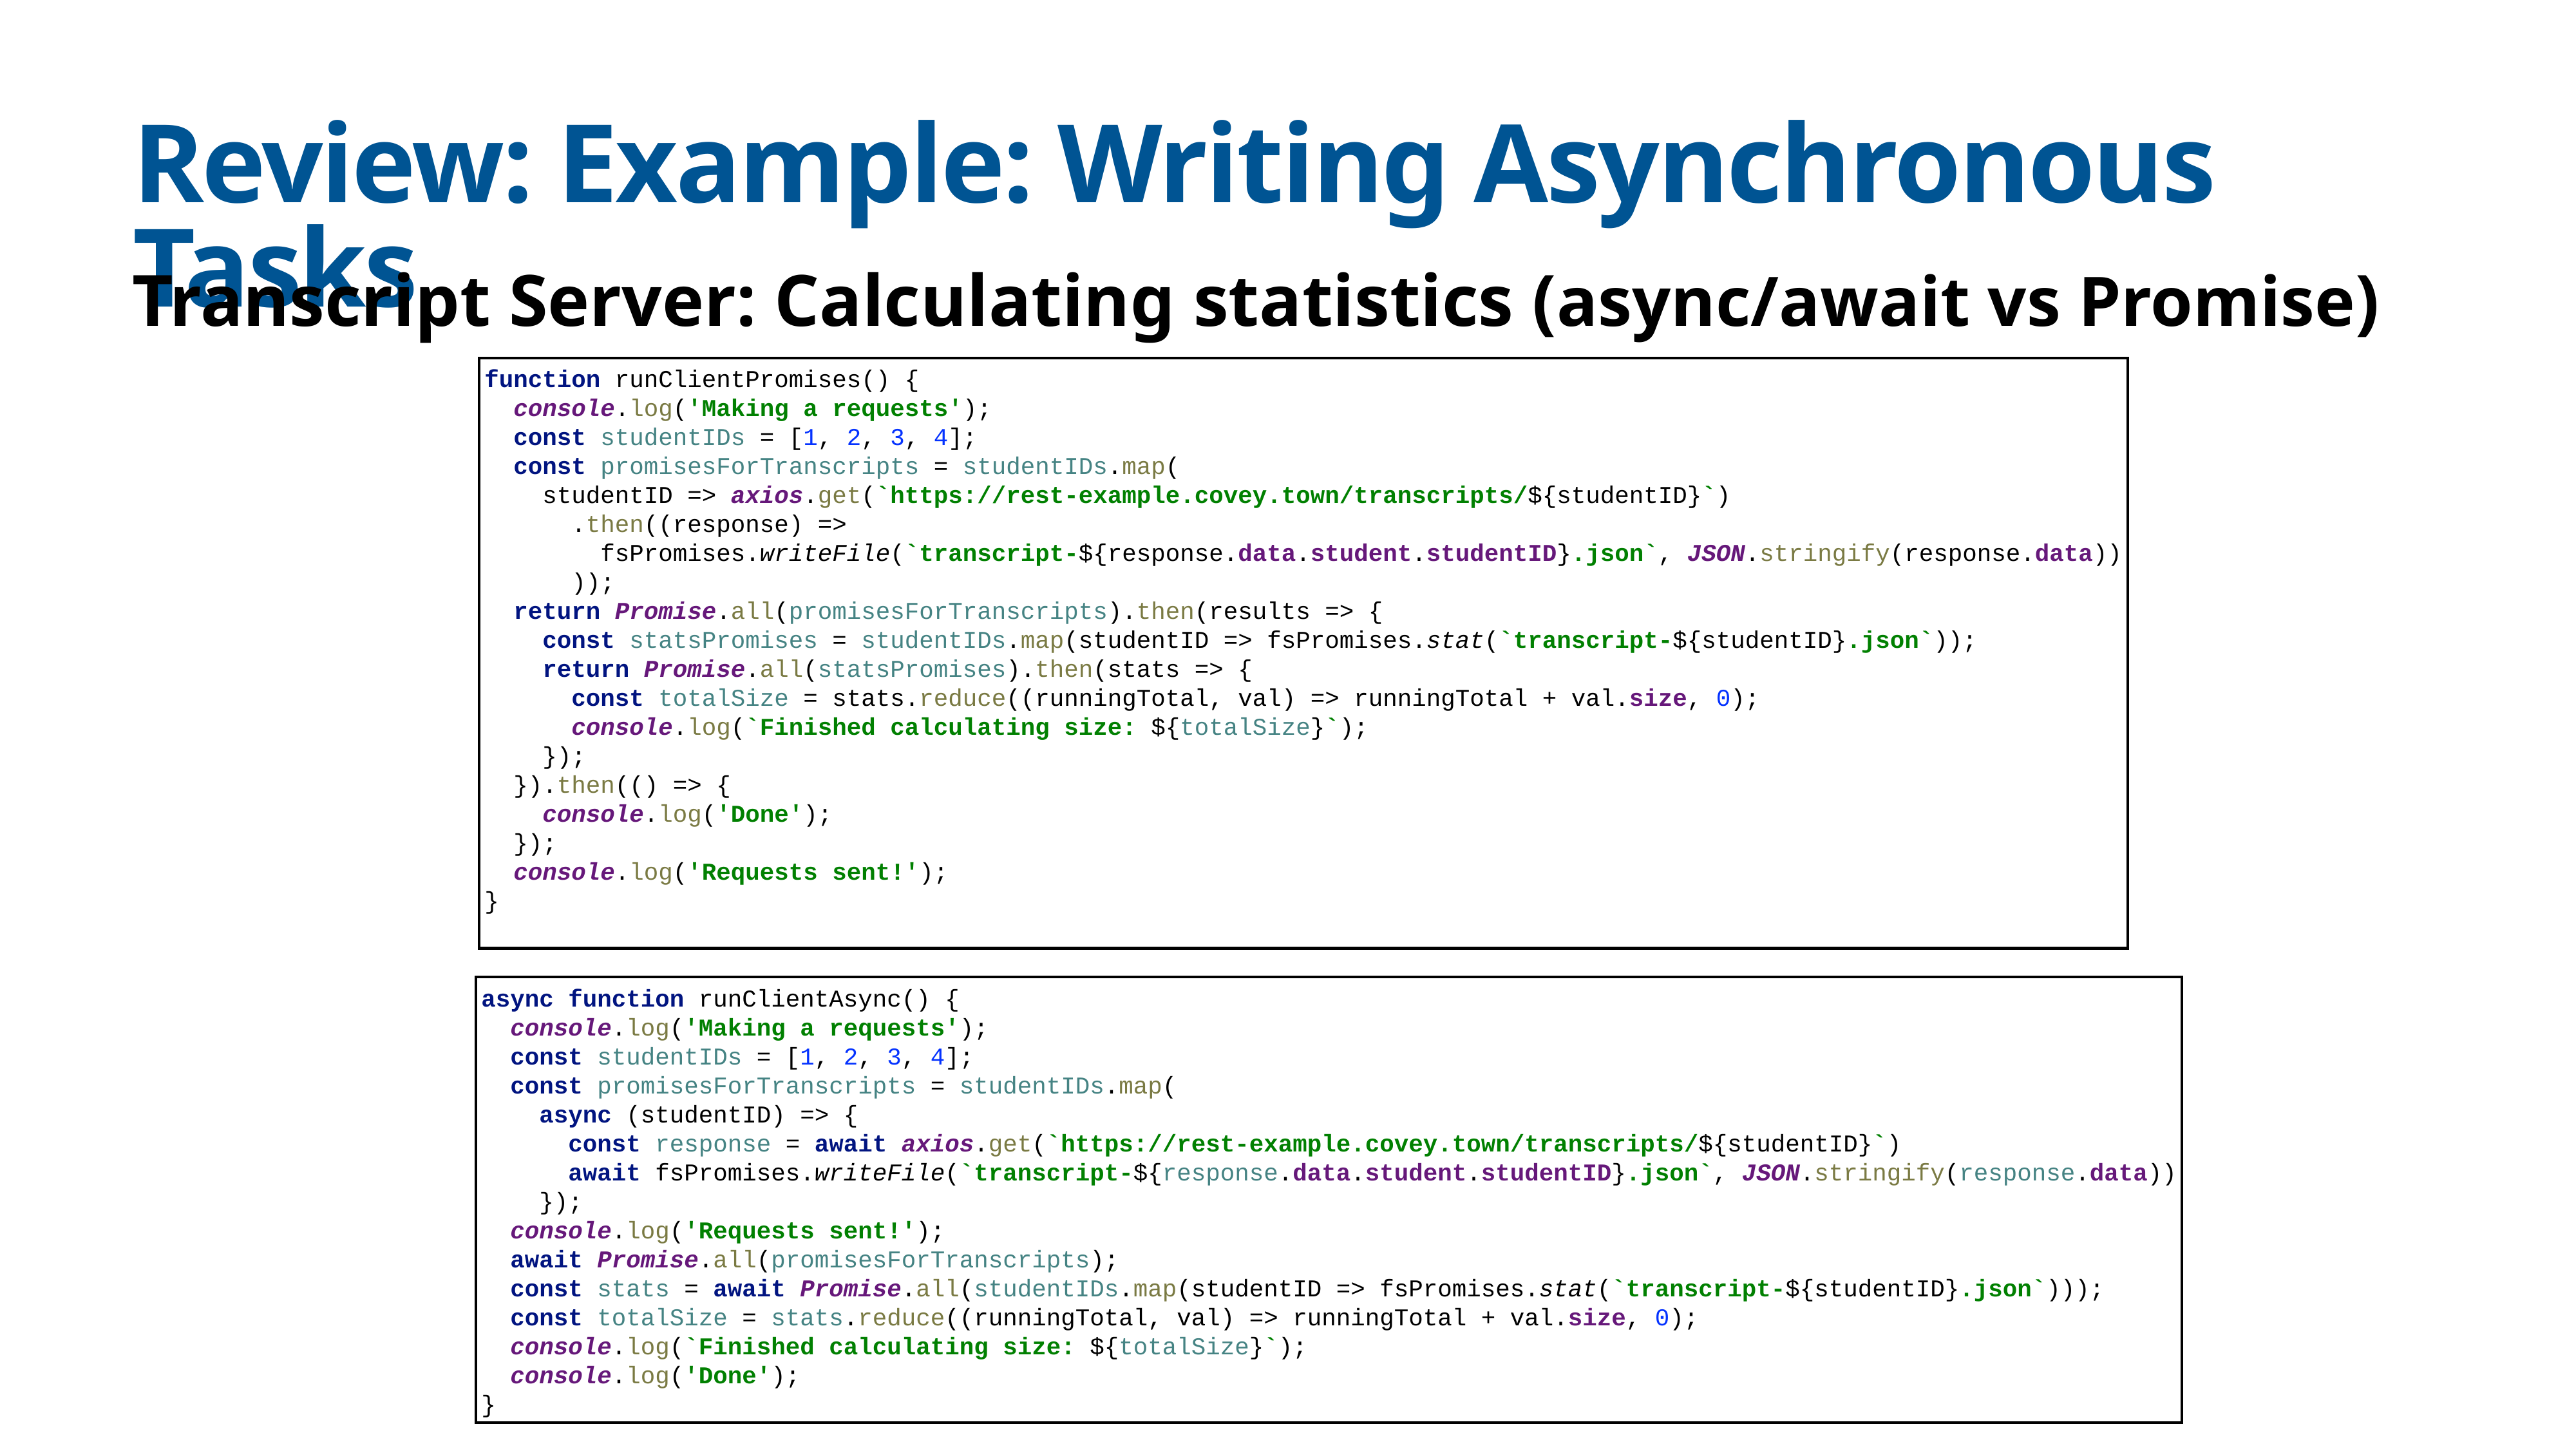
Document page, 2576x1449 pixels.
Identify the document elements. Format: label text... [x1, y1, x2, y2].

text_box async function runClientAsync() { console.log('Making a requests'); const studentIDs = [1, 2, 3, 4]; const promisesForTranscripts = studentIDs.map( async (studentID) => { const response = await axios.get(`https://rest-example.covey.town/transcripts/${studentID}`) await fsPromises.writeFile(`transcript-${response.data.student.studentID}.json`, JSON.stringify(response.data)) }); console.log('Requests sent!'); await Promise.all(promisesForTranscripts); const stats = await Promise.all(studentIDs.map(studentID => fsPromises.stat(`transcript-${studentID}.json`))); const totalSize = stats.reduce((runningTotal, val) => runningTotal + val.size, 0); console.log(`Finished calculating size: ${totalSize}`); console.log('Done'); } [475, 977, 2183, 1423]
title Review: Example: Writing Asynchronous Tasks [127, 113, 2449, 250]
text_box function runClientPromises() { console.log('Making a requests'); const studentIDs = [1, 2, 3, 4]; const promisesForTranscripts = studentIDs.map( studentID => axios.get(`https://rest-example.covey.town/transcripts/${studentID}`) .then((response) => fsPromises.writeFile(`transcript-${response.data.student.studentID}.json`, JSON.stringify(response.data)) )); return Promise.all(promisesForTranscripts).then(results => { const statsPromises = studentIDs.map(studentID => fsPromises.stat(`transcript-${studentID}.json`)); return Promise.all(statsPromises).then(stats => { const totalSize = stats.reduce((runningTotal, val) => runningTotal + val.size, 0); console.log(`Finished calculating size: ${totalSize}`); }); }).then(() => { console.log('Done'); }); console.log('Requests sent!'); } [479, 357, 2128, 949]
list Transcript Server: Calculating statistics (async/await vs Promise) [127, 250, 2449, 350]
